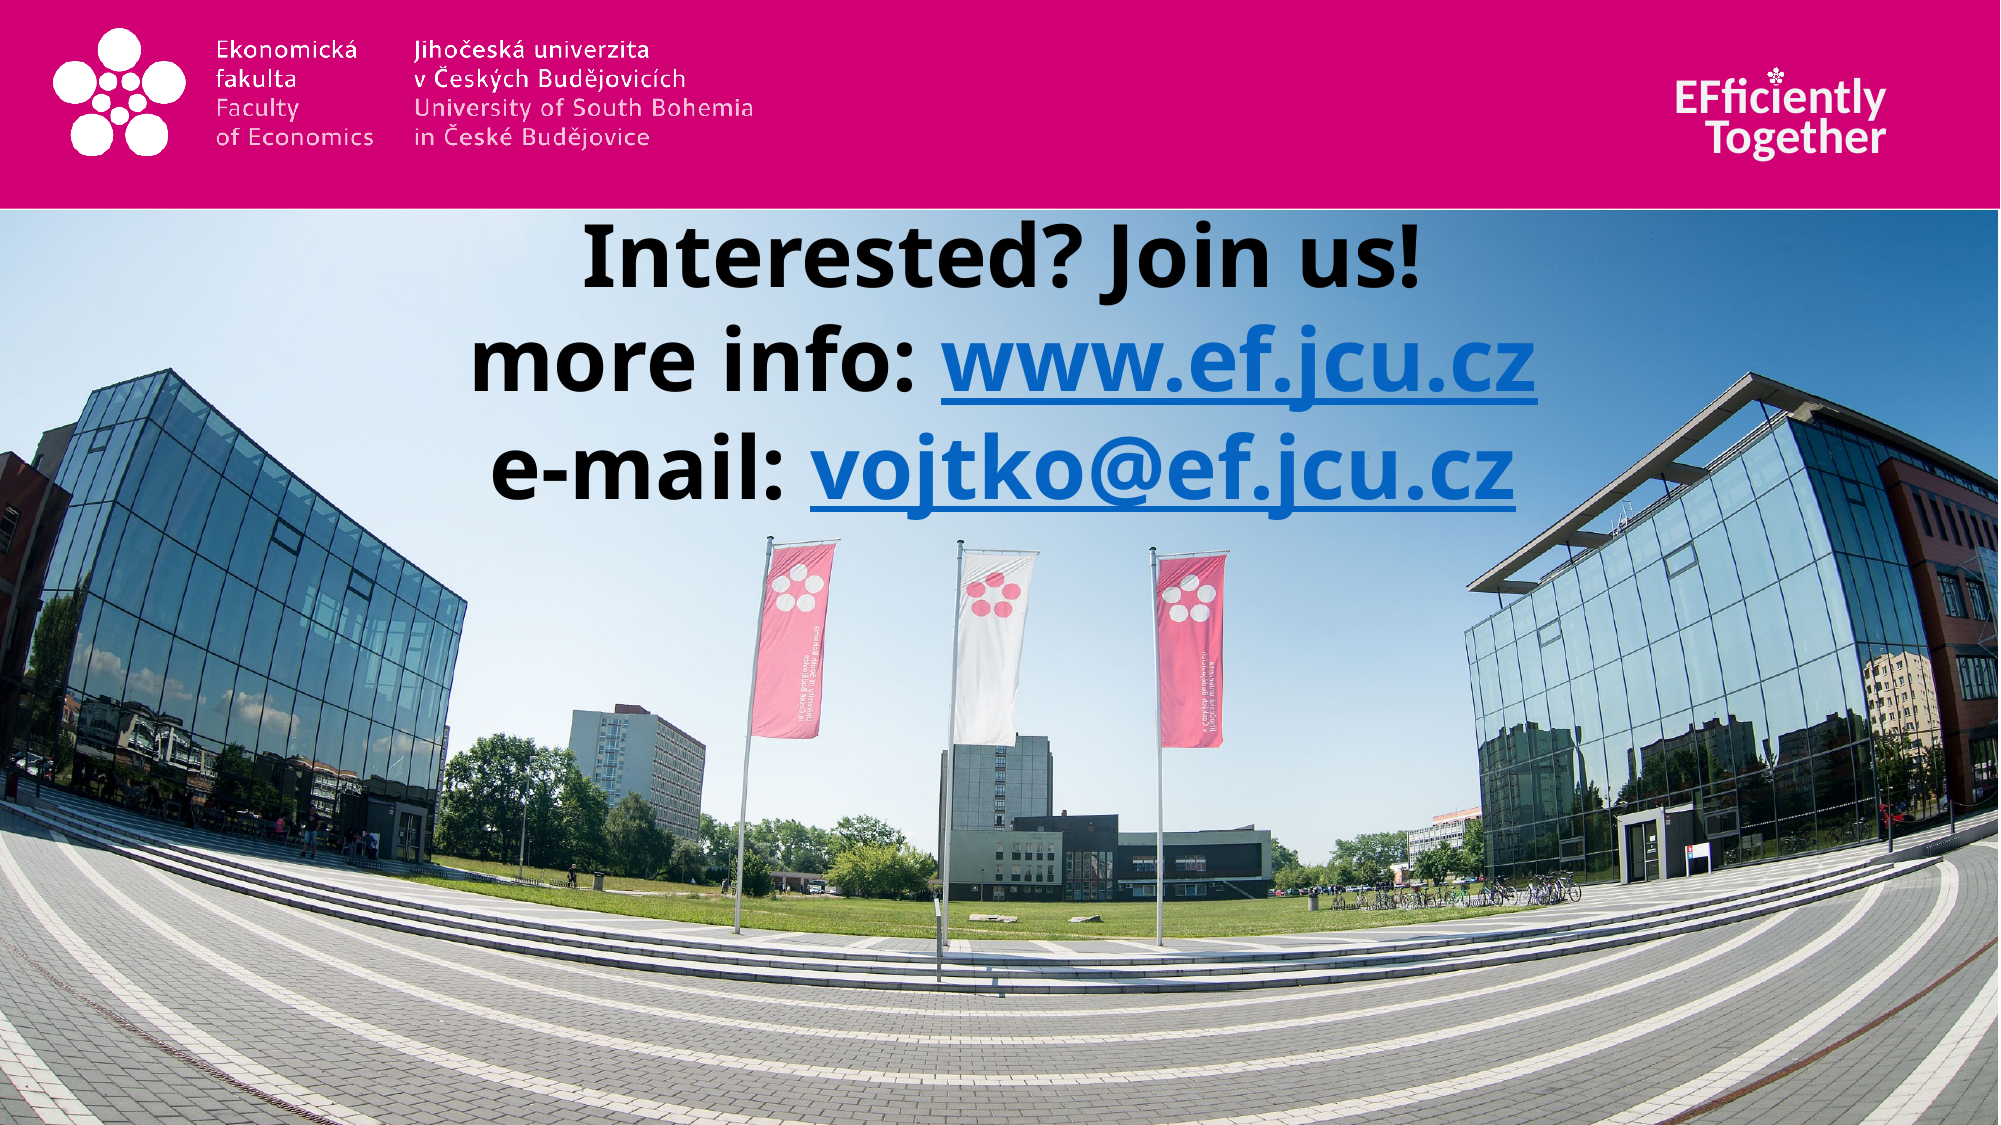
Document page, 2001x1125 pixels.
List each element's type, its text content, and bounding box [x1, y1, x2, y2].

picture [1767, 67, 1784, 83]
picture [0, 210, 2000, 1125]
picture [53, 28, 752, 156]
text_box Together [1604, 95, 1903, 178]
text_box [0, 0, 2000, 210]
subtitle EFficiently [1641, 55, 1903, 95]
